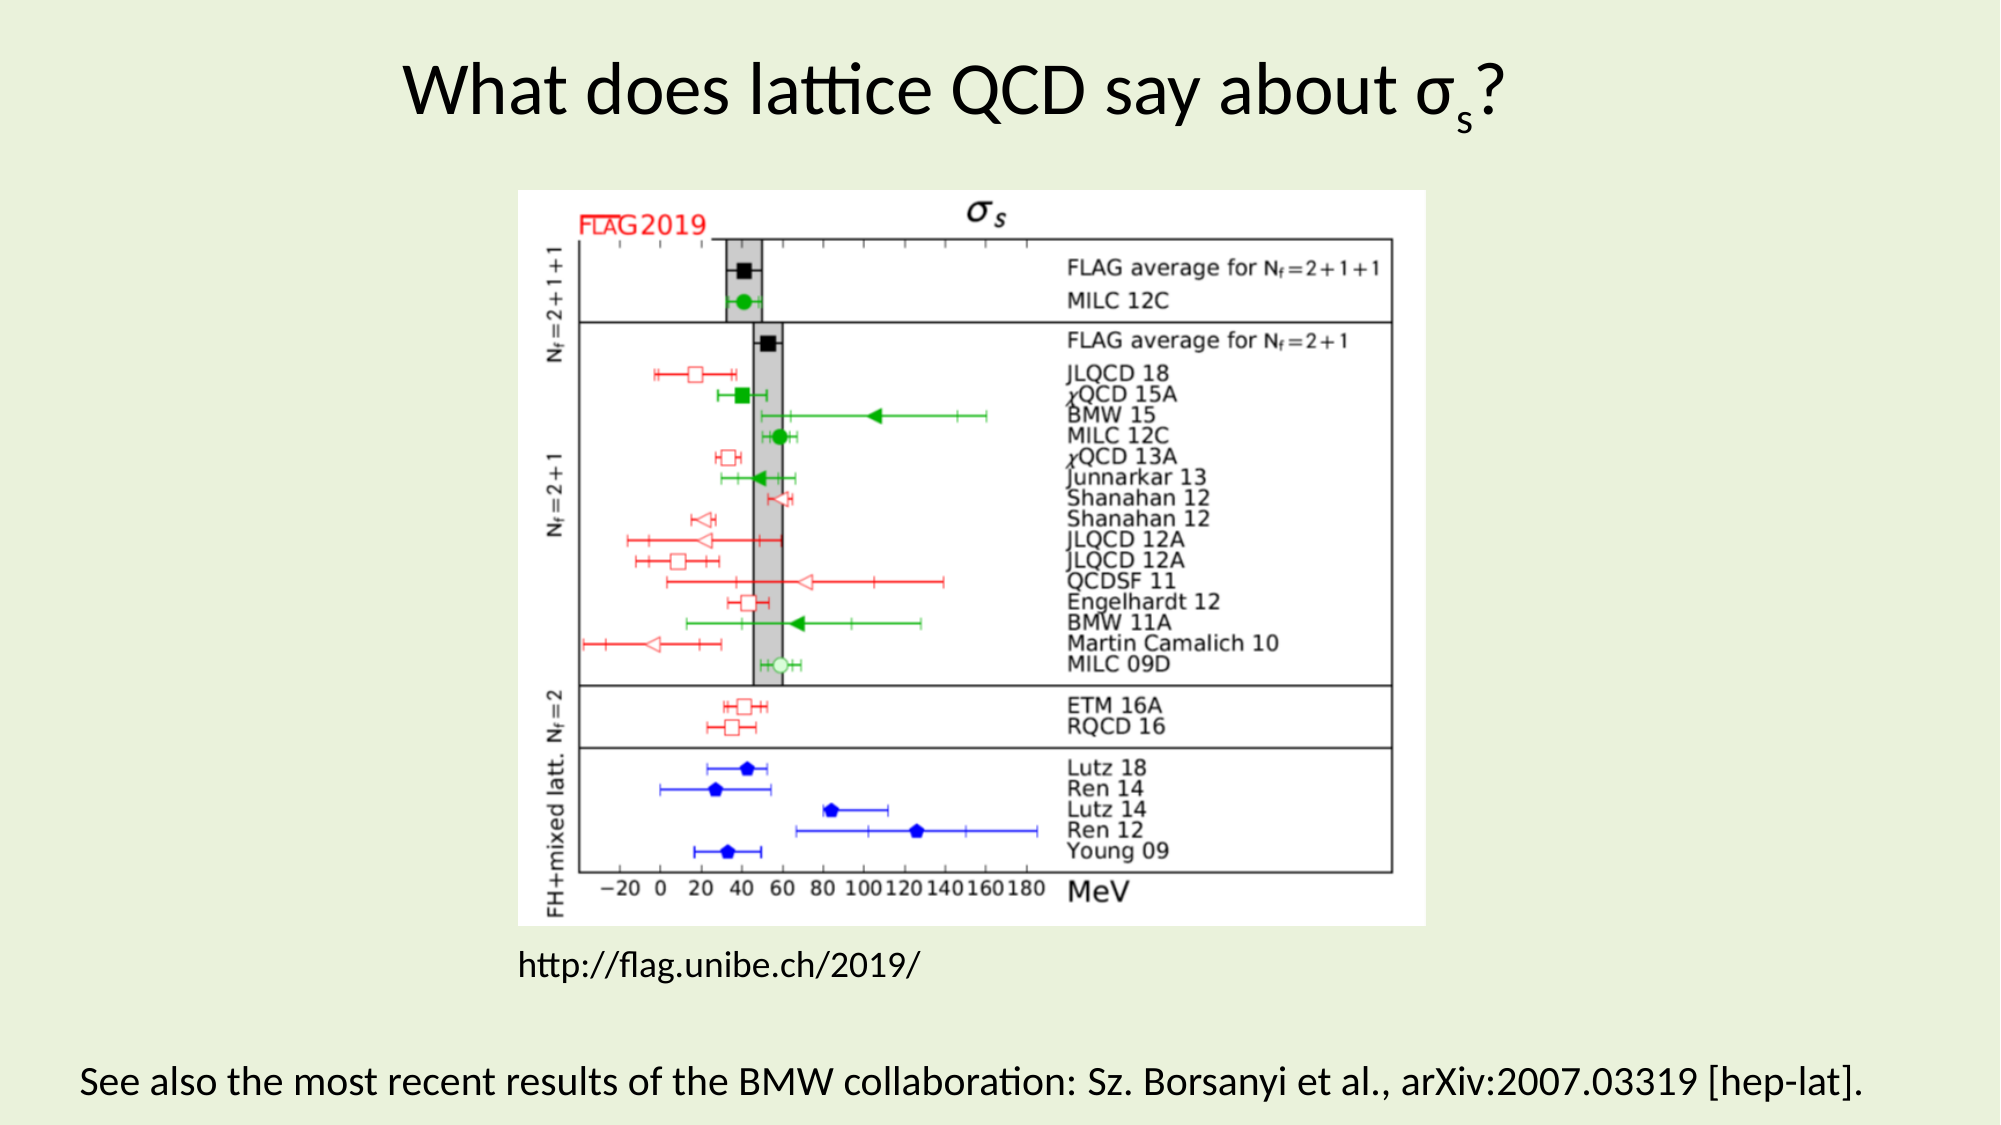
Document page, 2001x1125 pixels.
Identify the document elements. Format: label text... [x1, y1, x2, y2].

picture [518, 190, 1426, 926]
text_box What does lattice QCD say about σs? [43, 32, 1901, 150]
text_box http://flag.unibe.ch/2019/ [502, 933, 990, 993]
text_box See also the most recent results of the BMW collaboration: Sz. Borsanyi et al., arXiv:2007.03319 [hep-lat]. [64, 1046, 2000, 1112]
